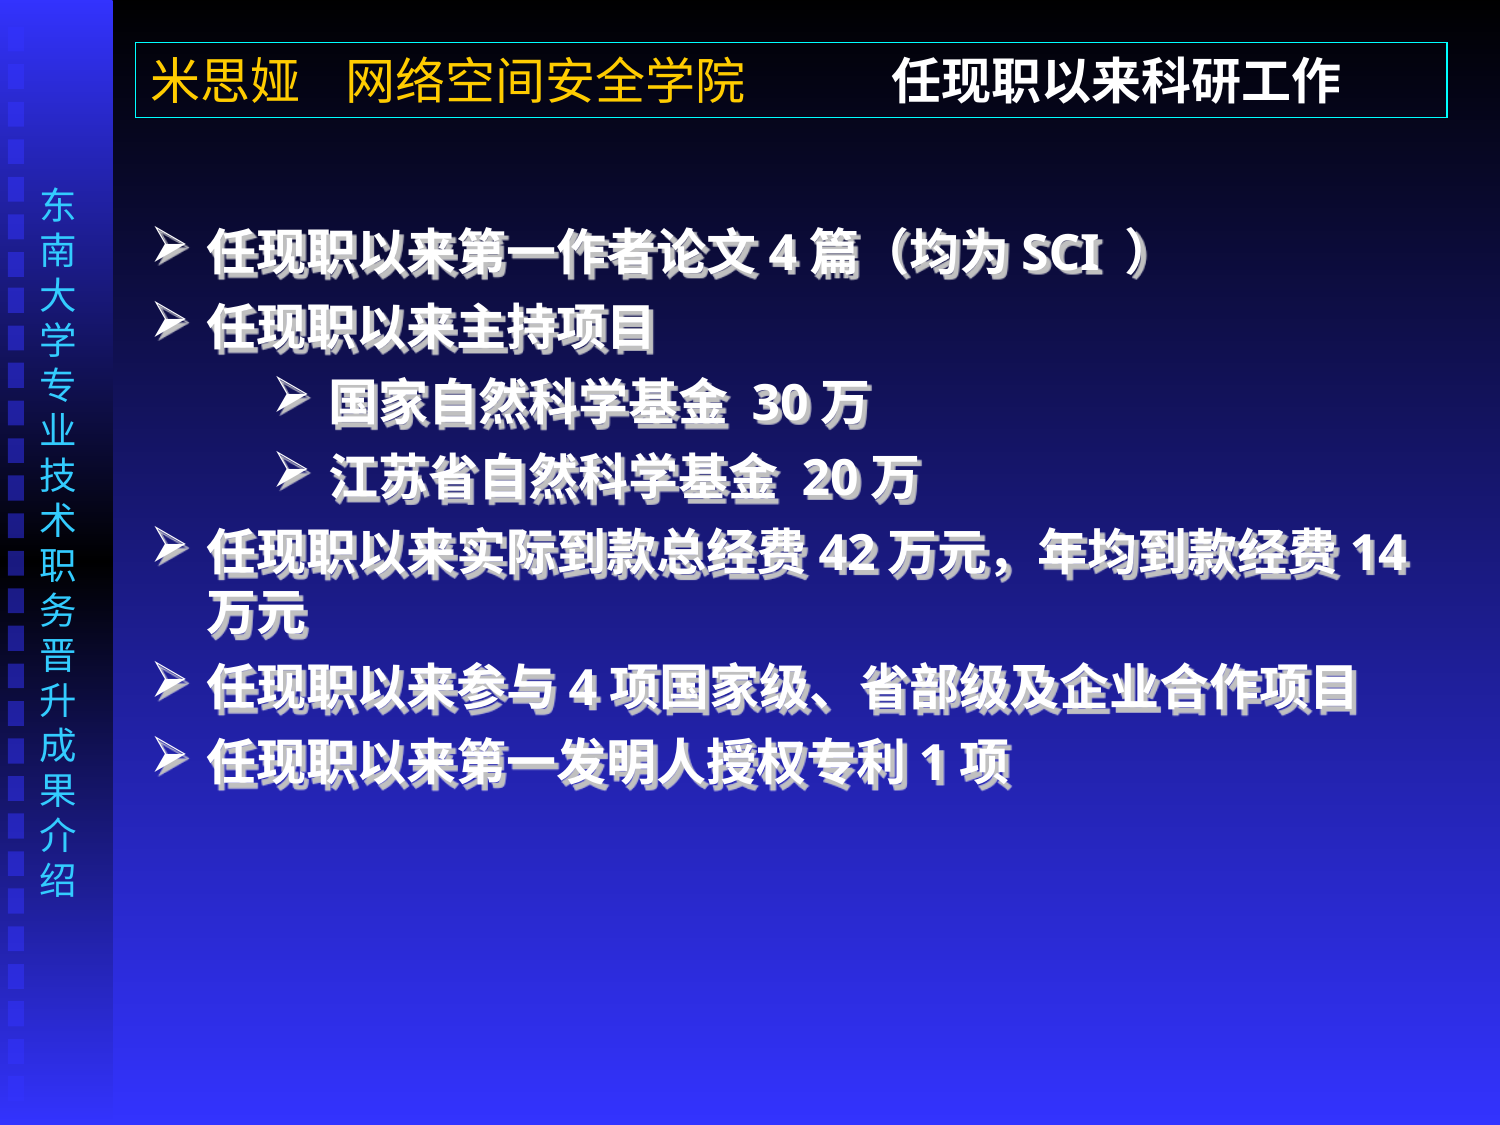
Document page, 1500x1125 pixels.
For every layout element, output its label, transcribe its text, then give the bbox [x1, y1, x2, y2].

text_box 任现职以来第一作者论文4篇（均为SCI ） 任现职以来主持项目 国家自然科学基金 30万 江苏省自然科学基金 20万 任现职以来实际到款总经费42万元，年均到款经费14万元 任现职以来参与4项国家级、省部级及企业合作项目 任现职以来第一发明人授权专利1项 [135, 213, 1471, 798]
text_box 米思娅 网络空间安全学院 任现职以来科研工作 [135, 42, 1447, 118]
